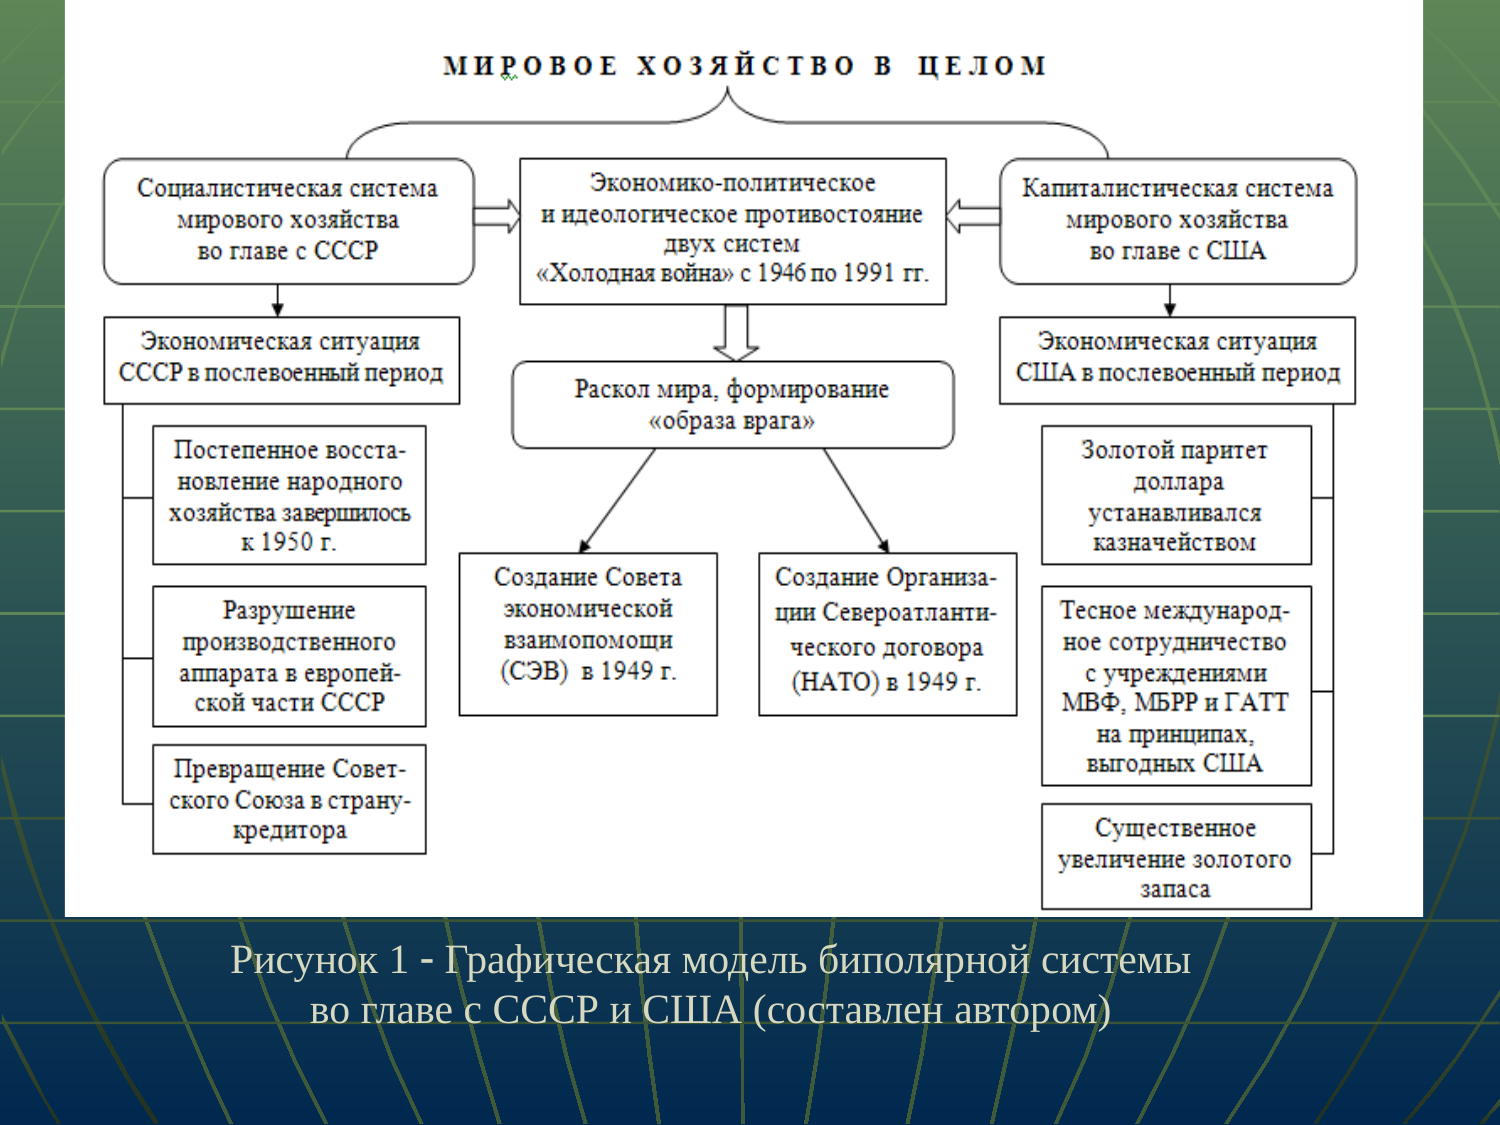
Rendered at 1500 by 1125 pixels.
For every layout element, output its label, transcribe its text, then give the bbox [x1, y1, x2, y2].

title Рисунок 1  Графическая модель биполярной системы во главе с СССР и США (составлен автором) [40, 916, 1392, 1048]
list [64, 0, 1424, 918]
